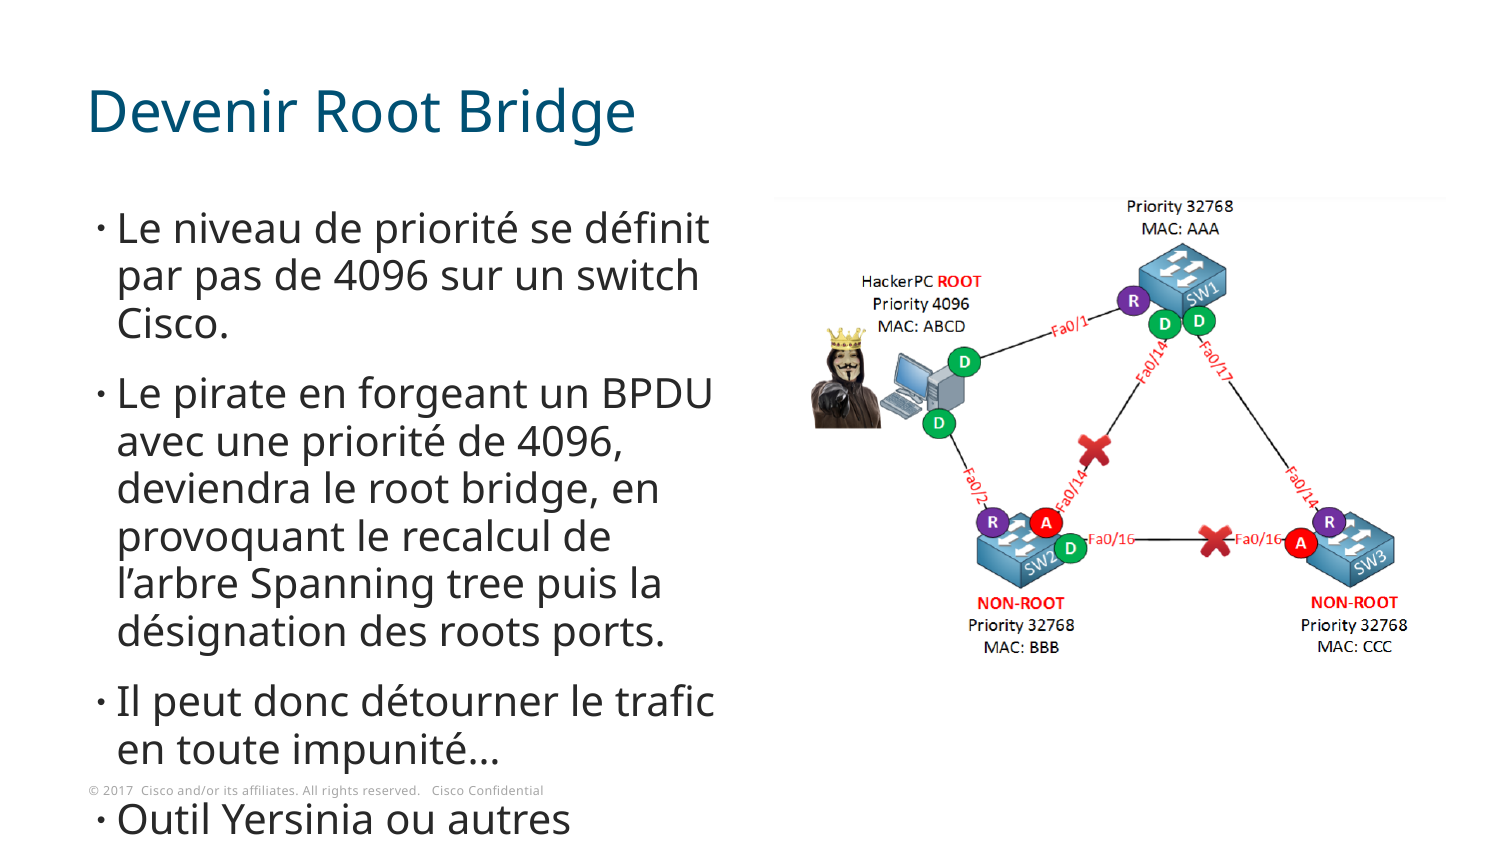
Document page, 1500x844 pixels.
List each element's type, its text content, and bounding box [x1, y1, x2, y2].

title Devenir Root Bridge [71, 55, 1441, 176]
picture [774, 197, 1446, 670]
list Le niveau de priorité se définit par pas de 4096 sur un switch Cisco. Le pirate en forgeant un BPDU avec une priorité de 4096, deviendra le root bridge, en provoquant le recalcul de l’arbre Spanning tree puis la désignation des roots ports. Il peut donc détourner le trafic en toute impunité… Outil Yersinia ou autres [87, 197, 725, 704]
